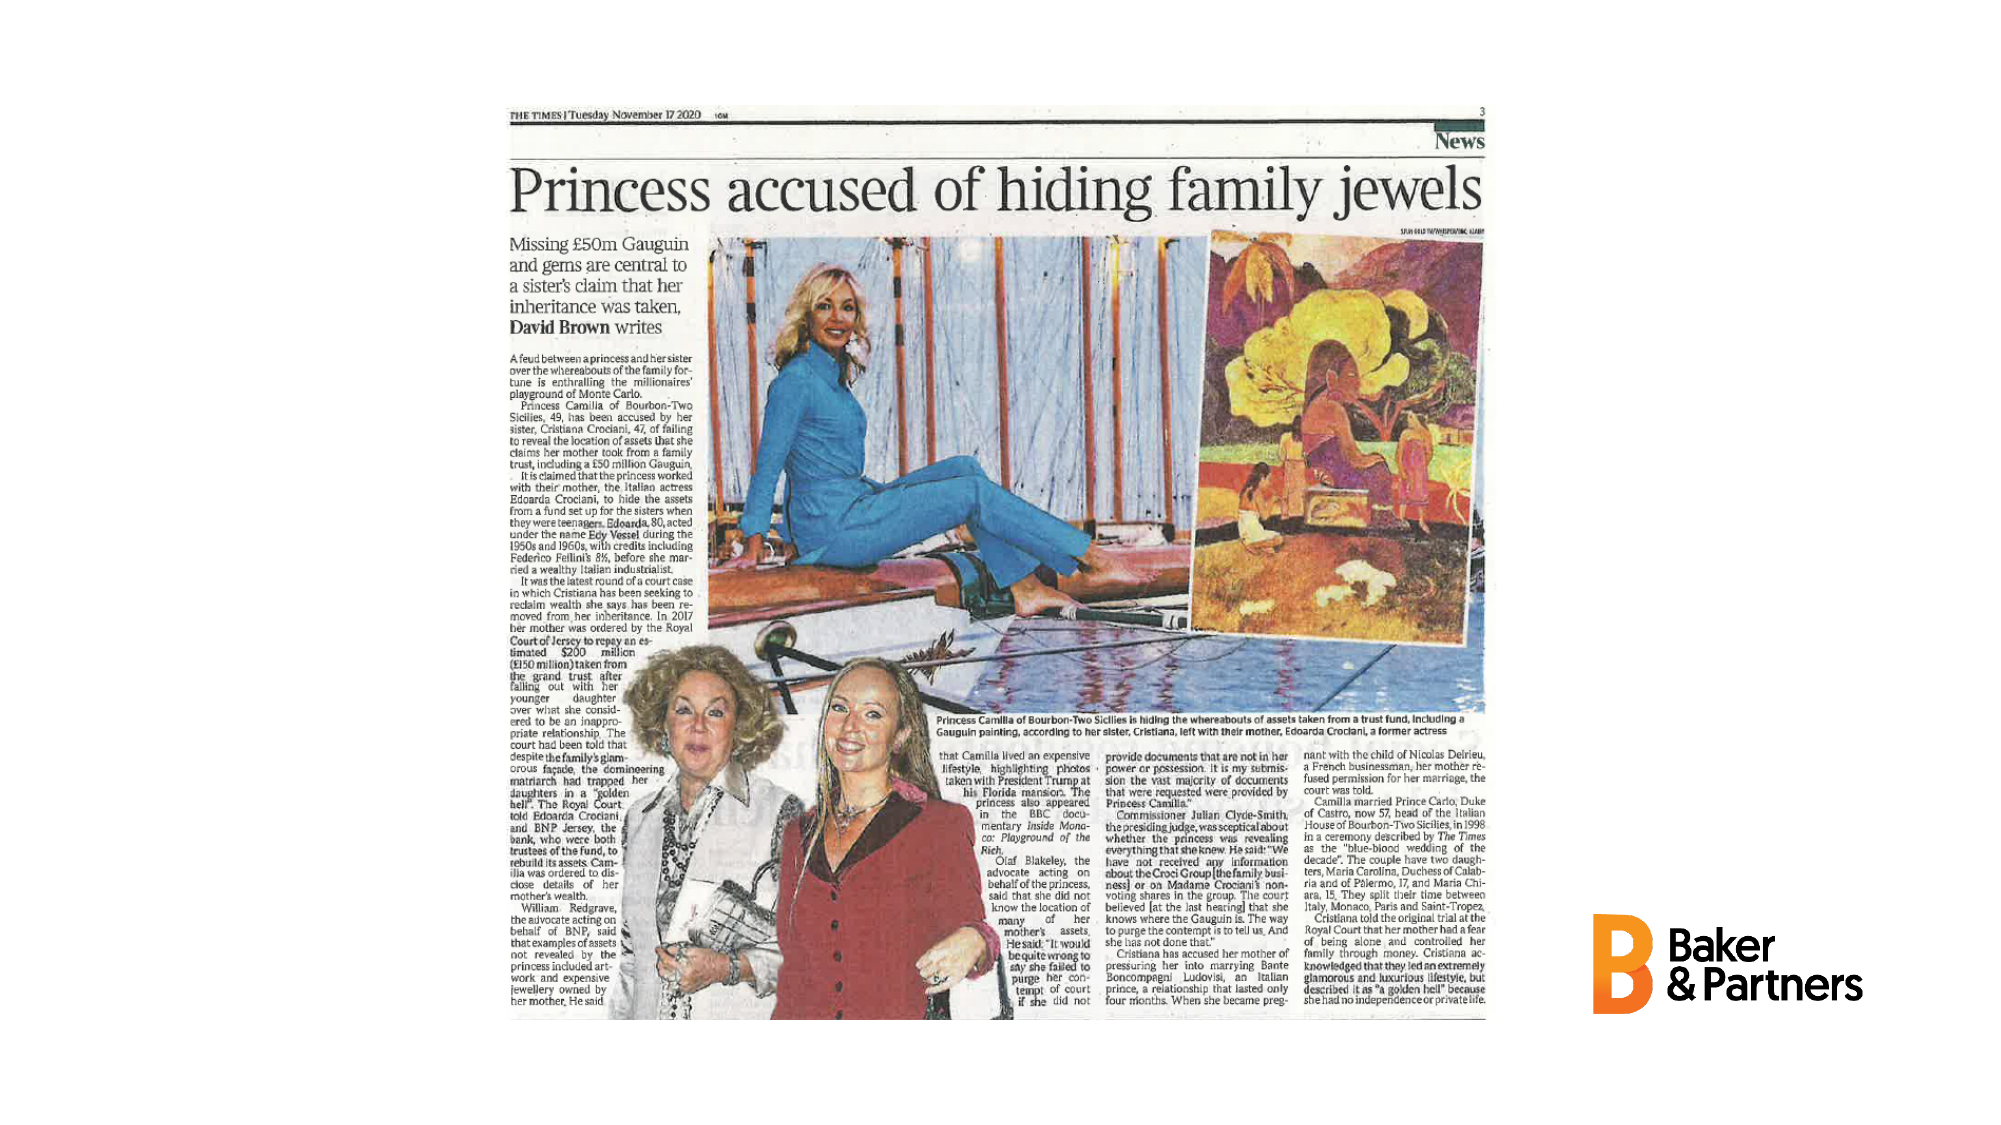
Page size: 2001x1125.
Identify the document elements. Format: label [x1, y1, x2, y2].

picture [1592, 913, 1863, 1014]
picture [503, 105, 1497, 1020]
